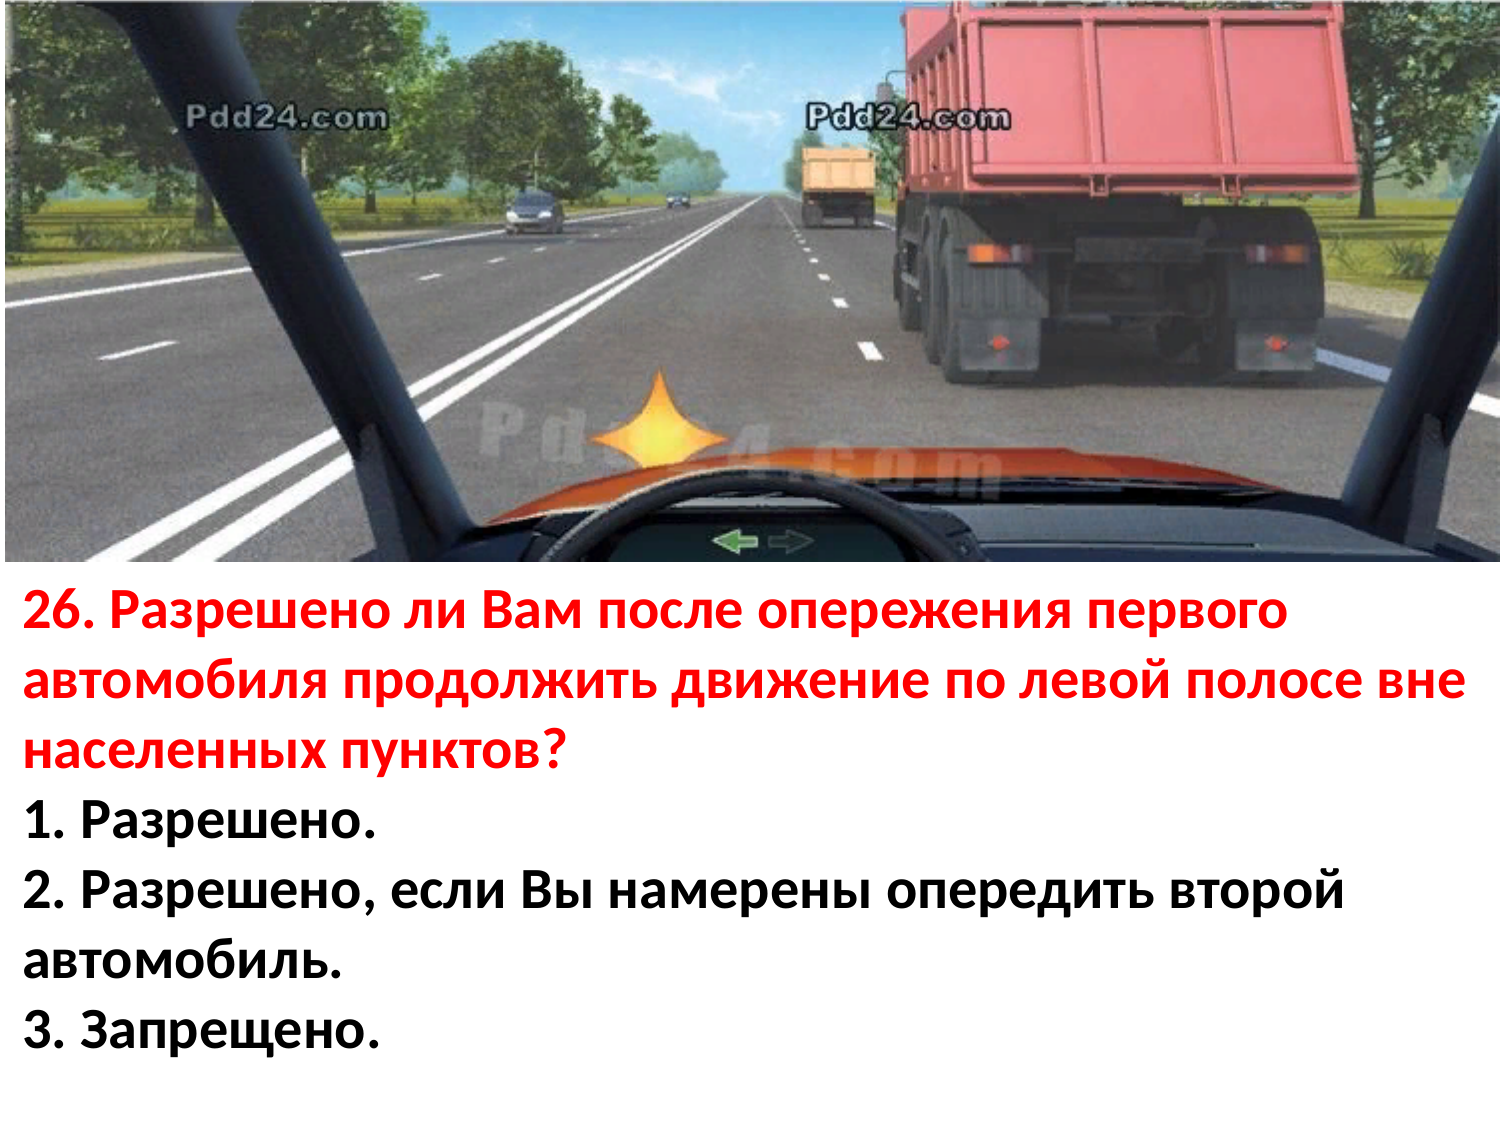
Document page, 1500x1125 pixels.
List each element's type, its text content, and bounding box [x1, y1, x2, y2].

text_box 26. Разрешено ли Вам после опережения первого автомобиля продолжить движение по левой полосе вне населенных пунктов? 1. Разрешено. 2. Разрешено, если Вы намерены опередить второй автомобиль. 3. Запрещено. [7, 570, 1483, 1068]
picture [5, 0, 1500, 562]
